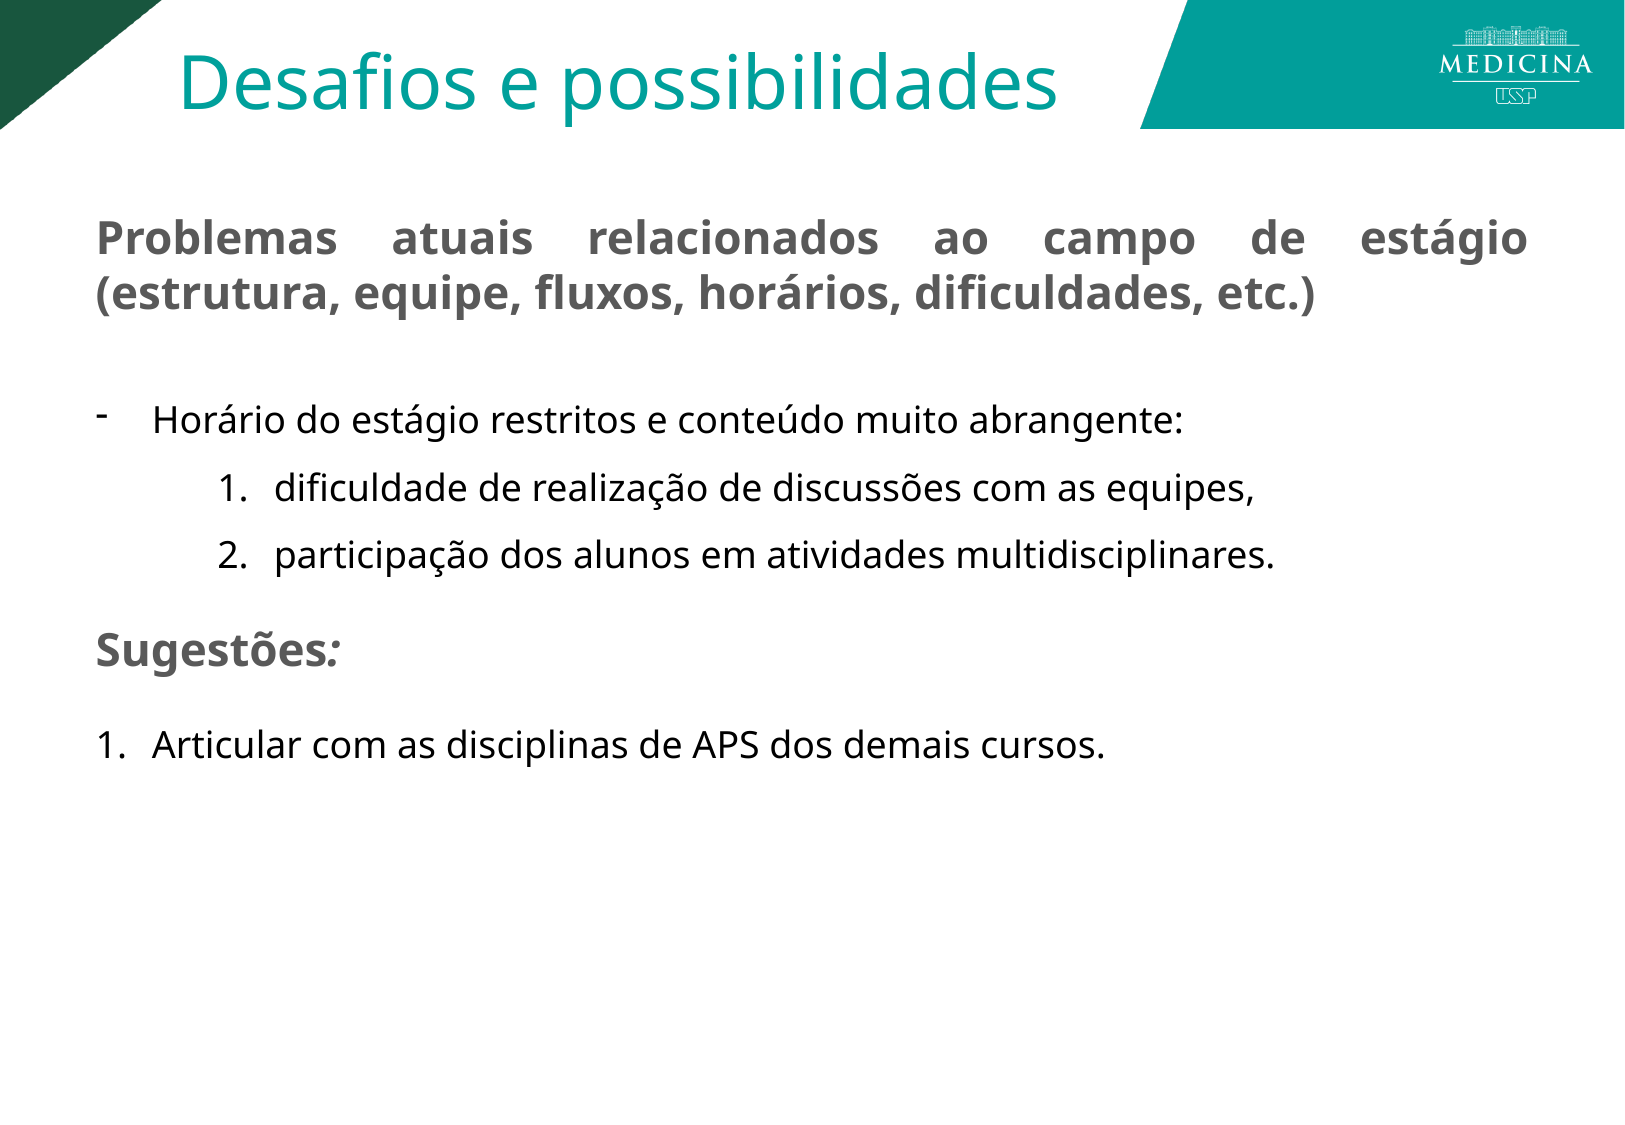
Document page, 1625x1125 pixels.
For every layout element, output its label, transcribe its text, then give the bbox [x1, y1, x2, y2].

text_box Problemas atuais relacionados ao campo de estágio (estrutura, equipe, fluxos, horários, dificuldades, etc.) Horário do estágio restritos e conteúdo muito abrangente: dificuldade de realização de discussões com as equipes, participação dos alunos em atividades multidisciplinares. Sugestões: Articular com as disciplinas de APS dos demais cursos. [80, 201, 1544, 864]
picture [0, 0, 163, 131]
text_box Desafios e possibilidades [166, 26, 1136, 132]
picture [1140, 0, 1625, 129]
